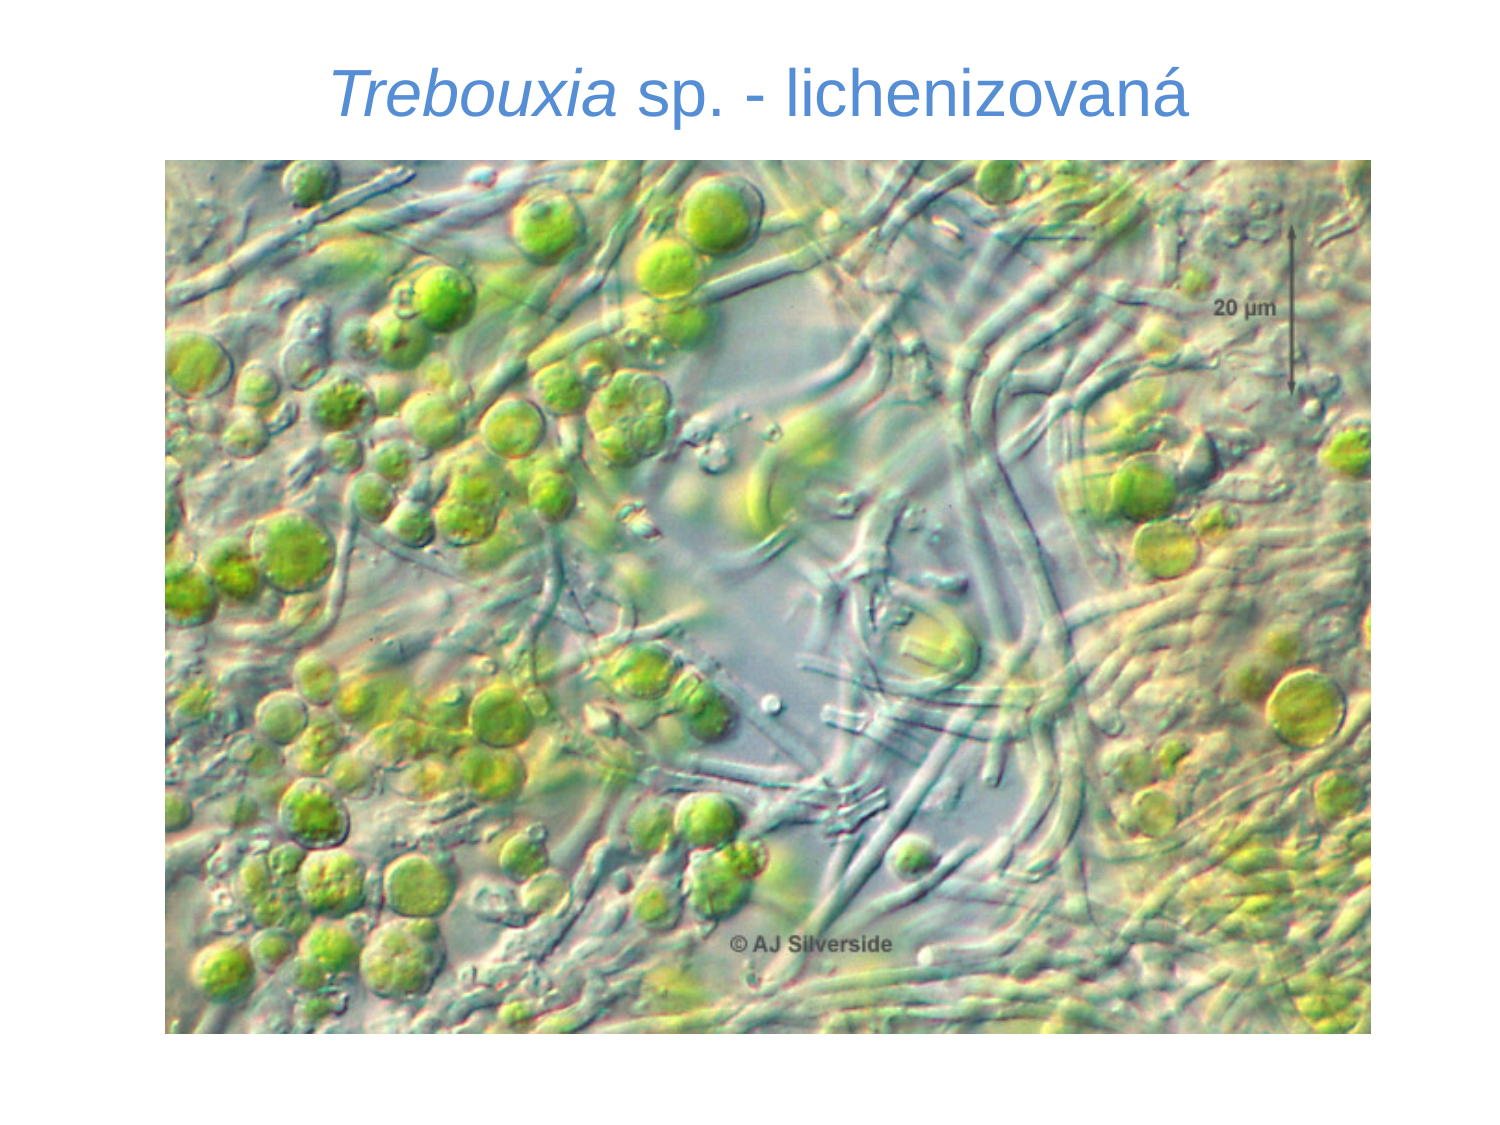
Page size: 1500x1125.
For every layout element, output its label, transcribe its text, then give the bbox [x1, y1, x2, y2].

text_box Trebouxia sp. - lichenizovaná [312, 42, 1223, 138]
picture [165, 160, 1371, 1035]
